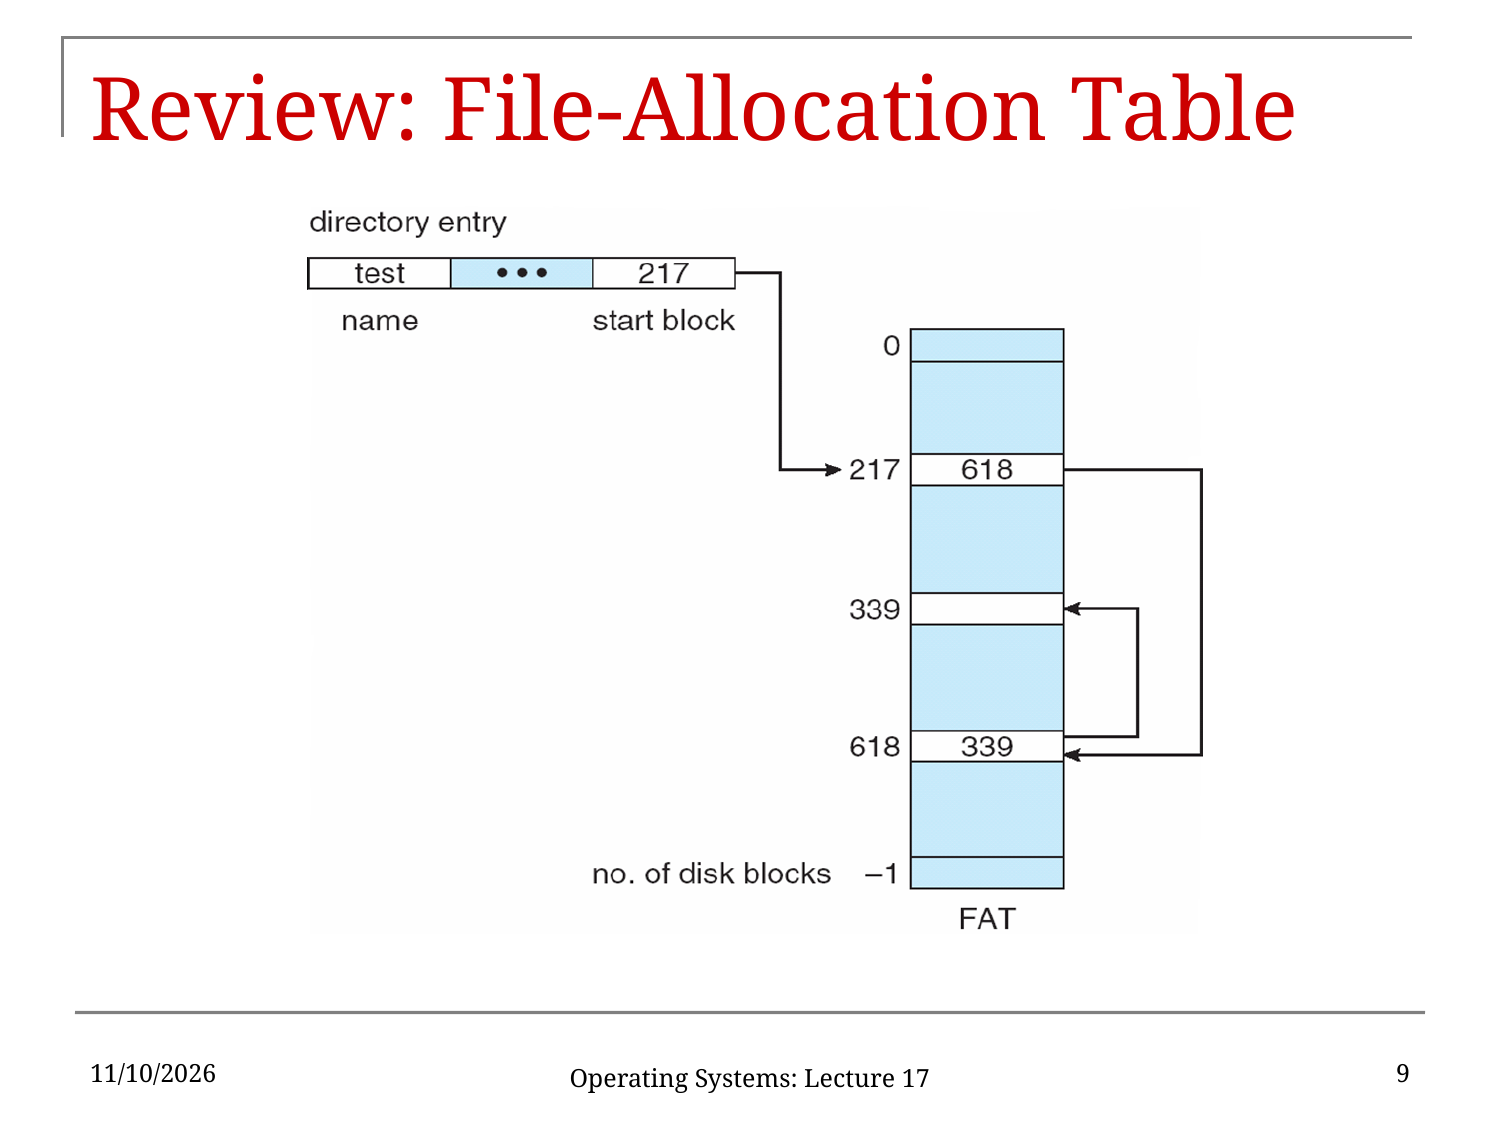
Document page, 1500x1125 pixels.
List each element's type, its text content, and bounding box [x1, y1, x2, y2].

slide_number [74, 1023, 426, 1100]
slide_number 9 [1074, 1023, 1426, 1100]
footer Operating Systems: Lecture 17 [512, 1024, 988, 1101]
title Review: File-Allocation Table [75, 45, 1425, 163]
picture [306, 201, 1207, 935]
